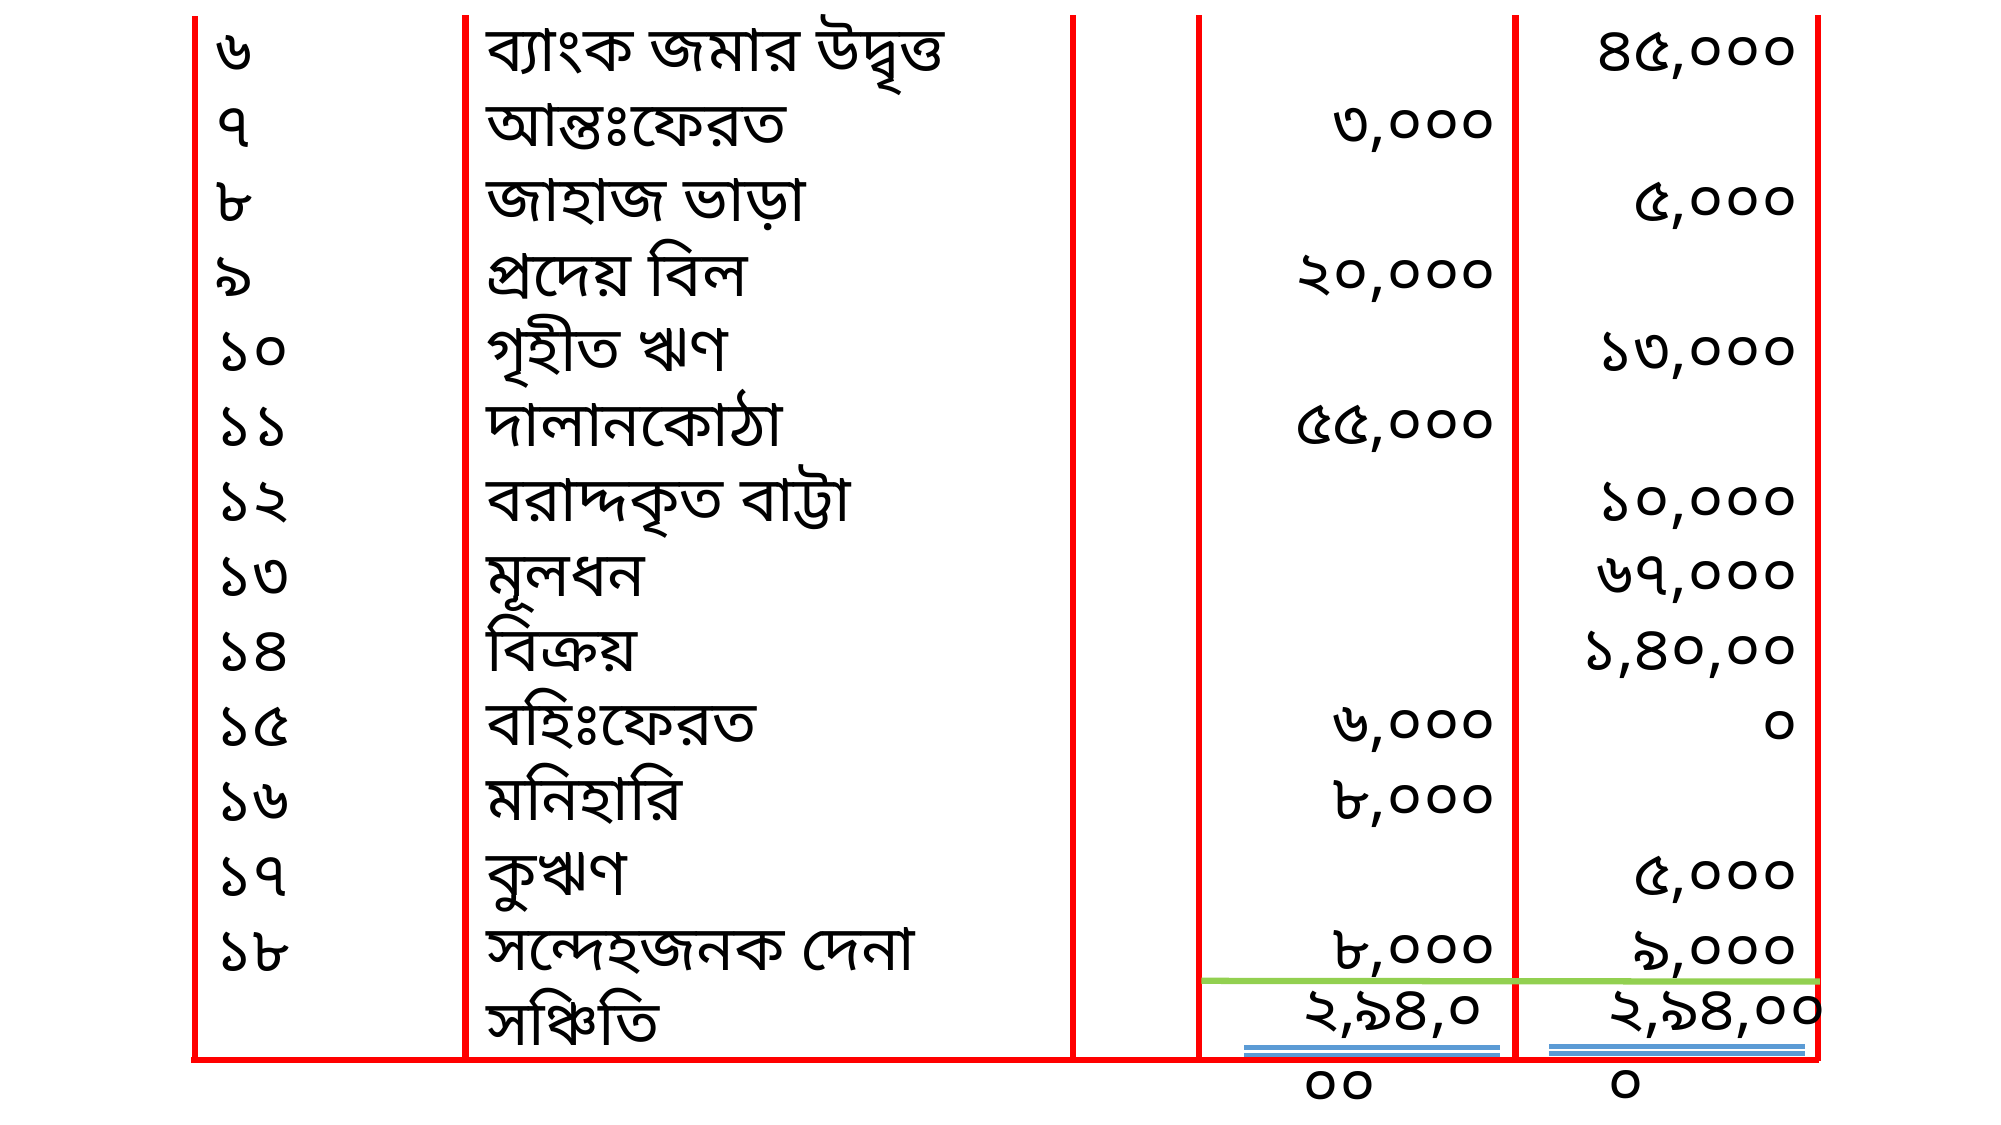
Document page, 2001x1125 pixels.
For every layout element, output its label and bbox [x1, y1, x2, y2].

text_box [191, 0, 1867, 1062]
